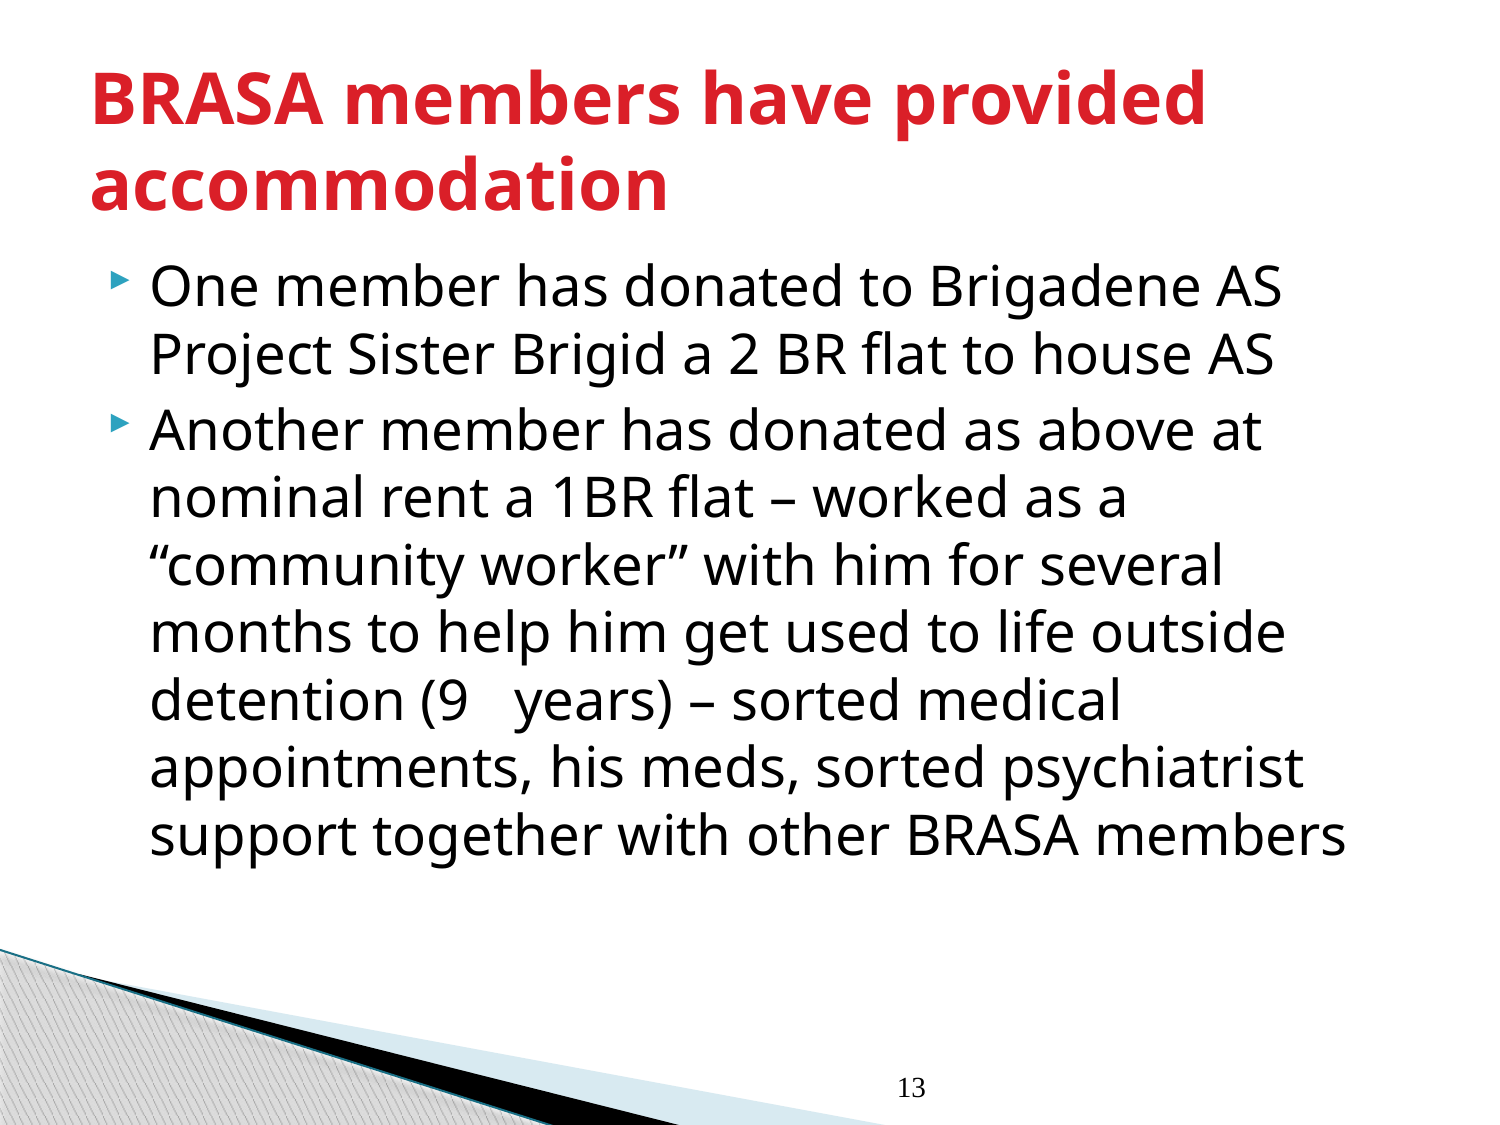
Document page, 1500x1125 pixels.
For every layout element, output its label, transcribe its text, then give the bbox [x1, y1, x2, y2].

title BRASA members have provided accommodation [75, 45, 1425, 233]
list One member has donated to Brigadene AS Project Sister Brigid a 2 BR flat to house AS Another member has donated as above at nominal rent a 1BR flat – worked as a “community worker” with him for several months to help him get used to life outside detention (9 years) – sorted medical appointments, his meds, sorted psychiatrist support together with other BRASA members [75, 243, 1425, 986]
footer 13 [718, 1051, 1105, 1112]
